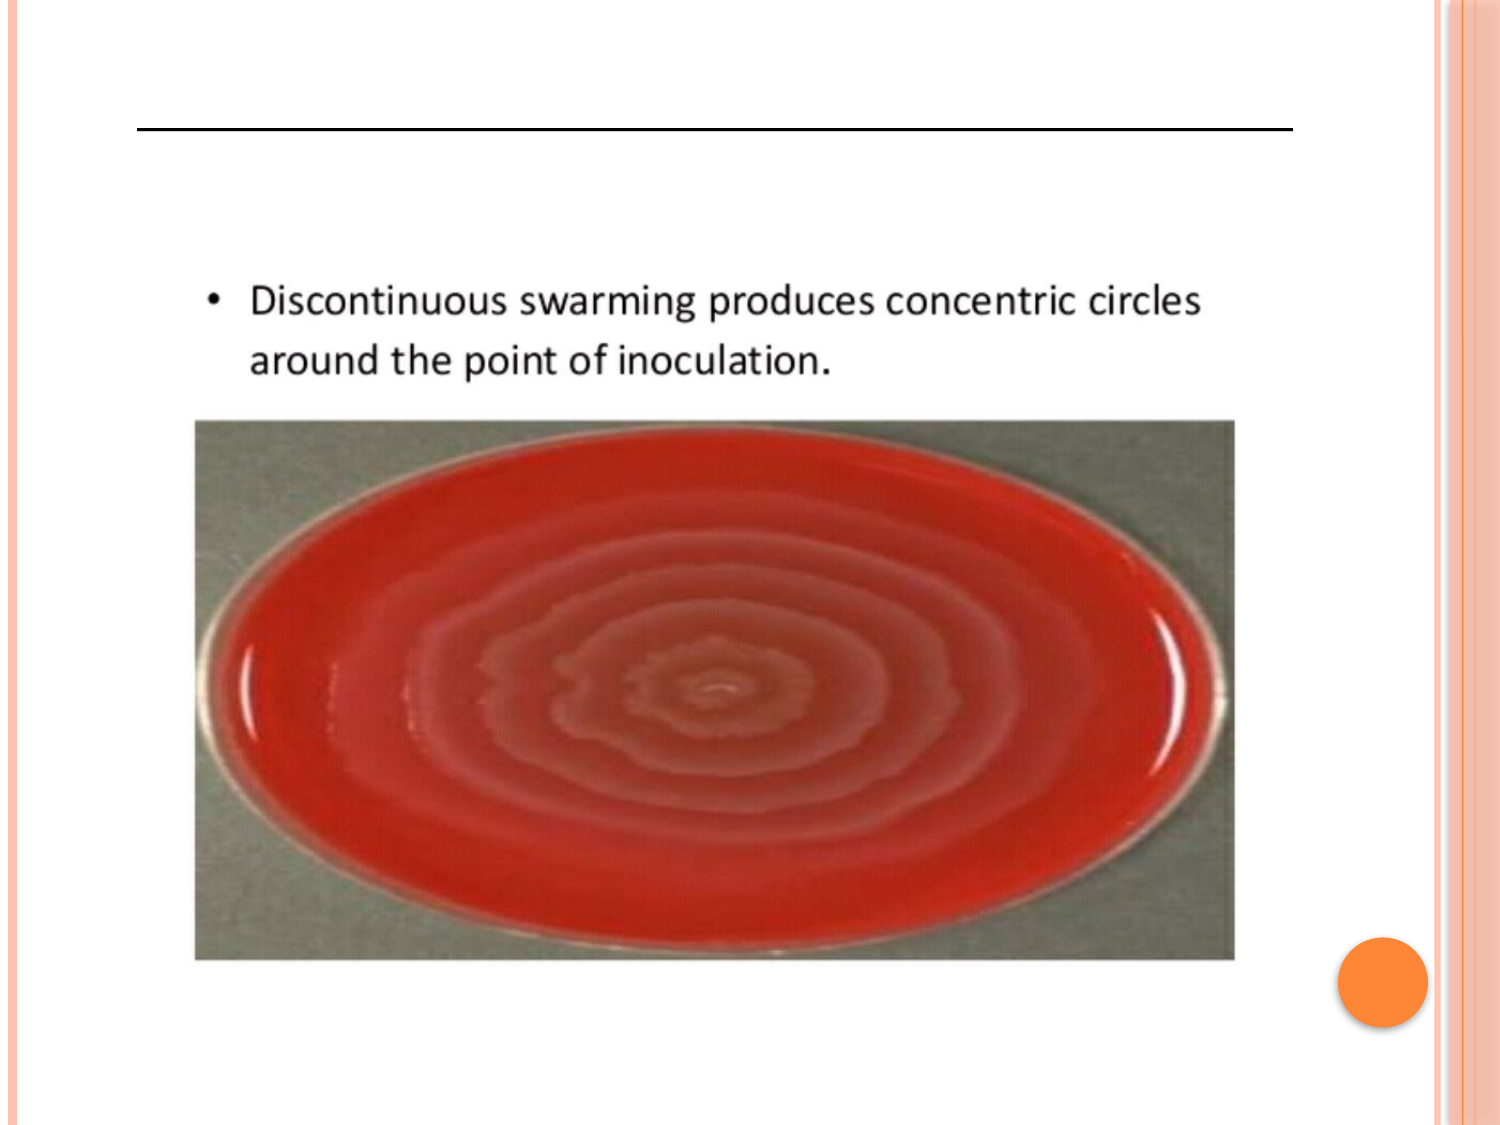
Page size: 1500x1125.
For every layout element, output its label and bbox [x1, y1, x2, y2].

list [136, 128, 1294, 997]
